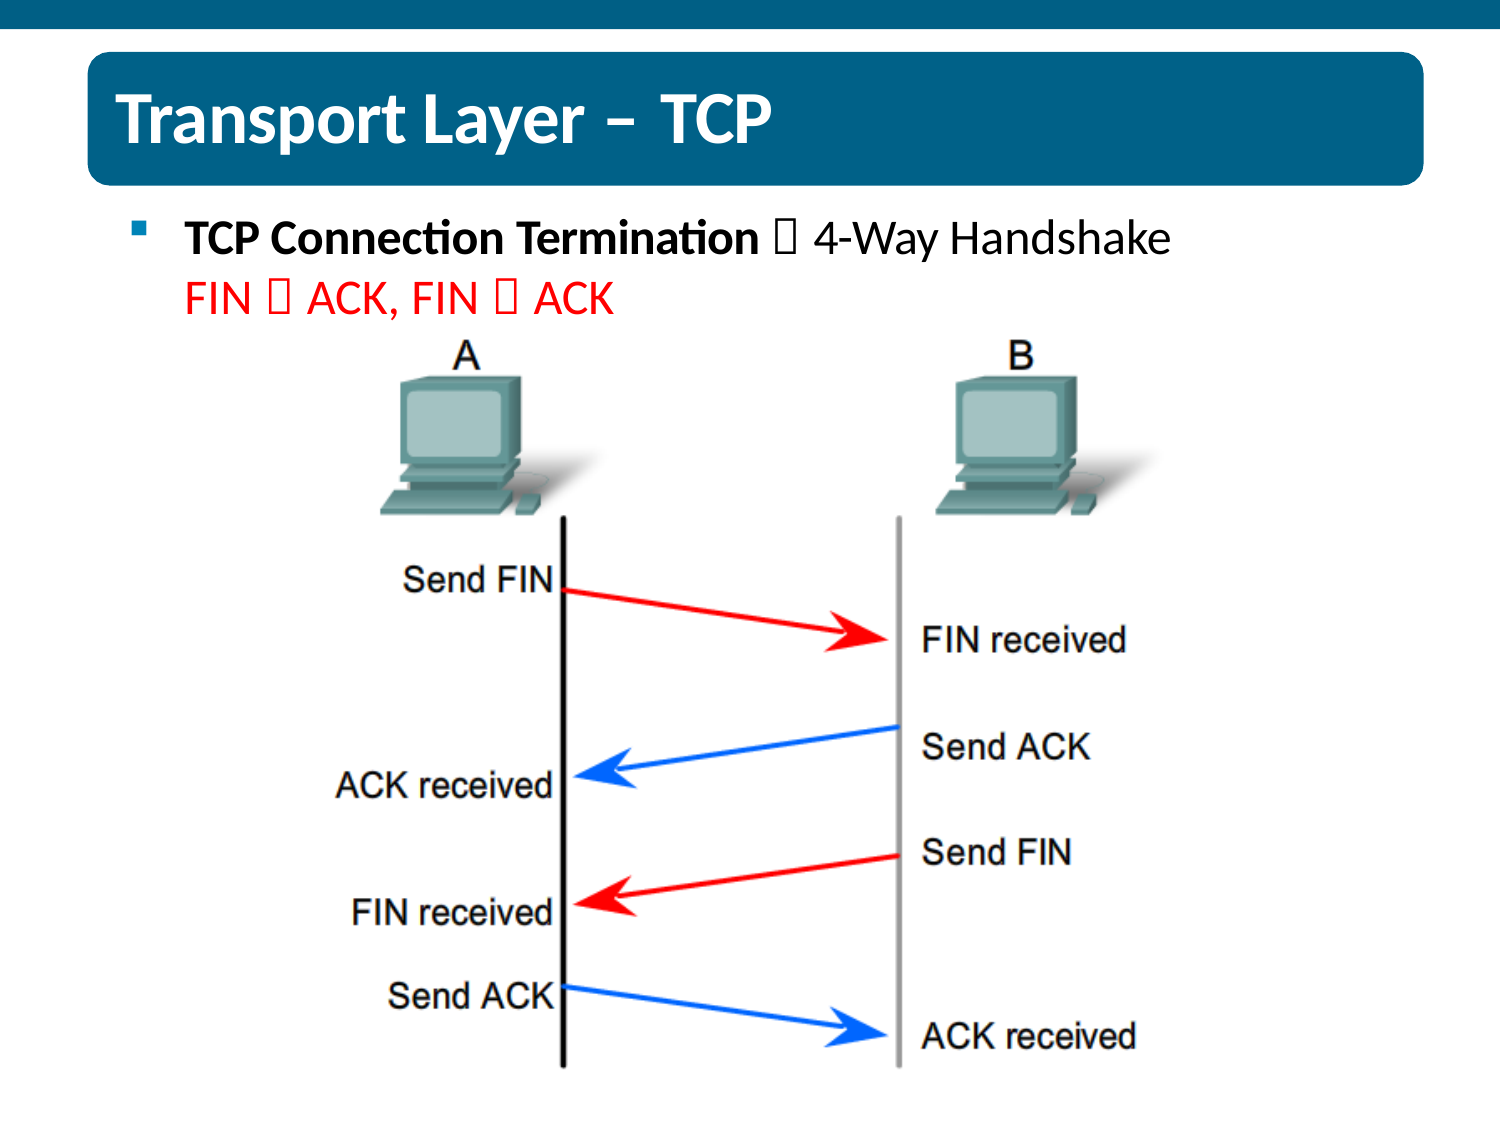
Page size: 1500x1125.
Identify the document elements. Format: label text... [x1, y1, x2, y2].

text_box [87, 51, 1424, 186]
title Transport Layer – TCP [113, 66, 787, 257]
text_box TCP Connection Termination  4-Way Handshake FIN  ACK, FIN  ACK [125, 202, 1211, 325]
text_box [312, 325, 1175, 1091]
